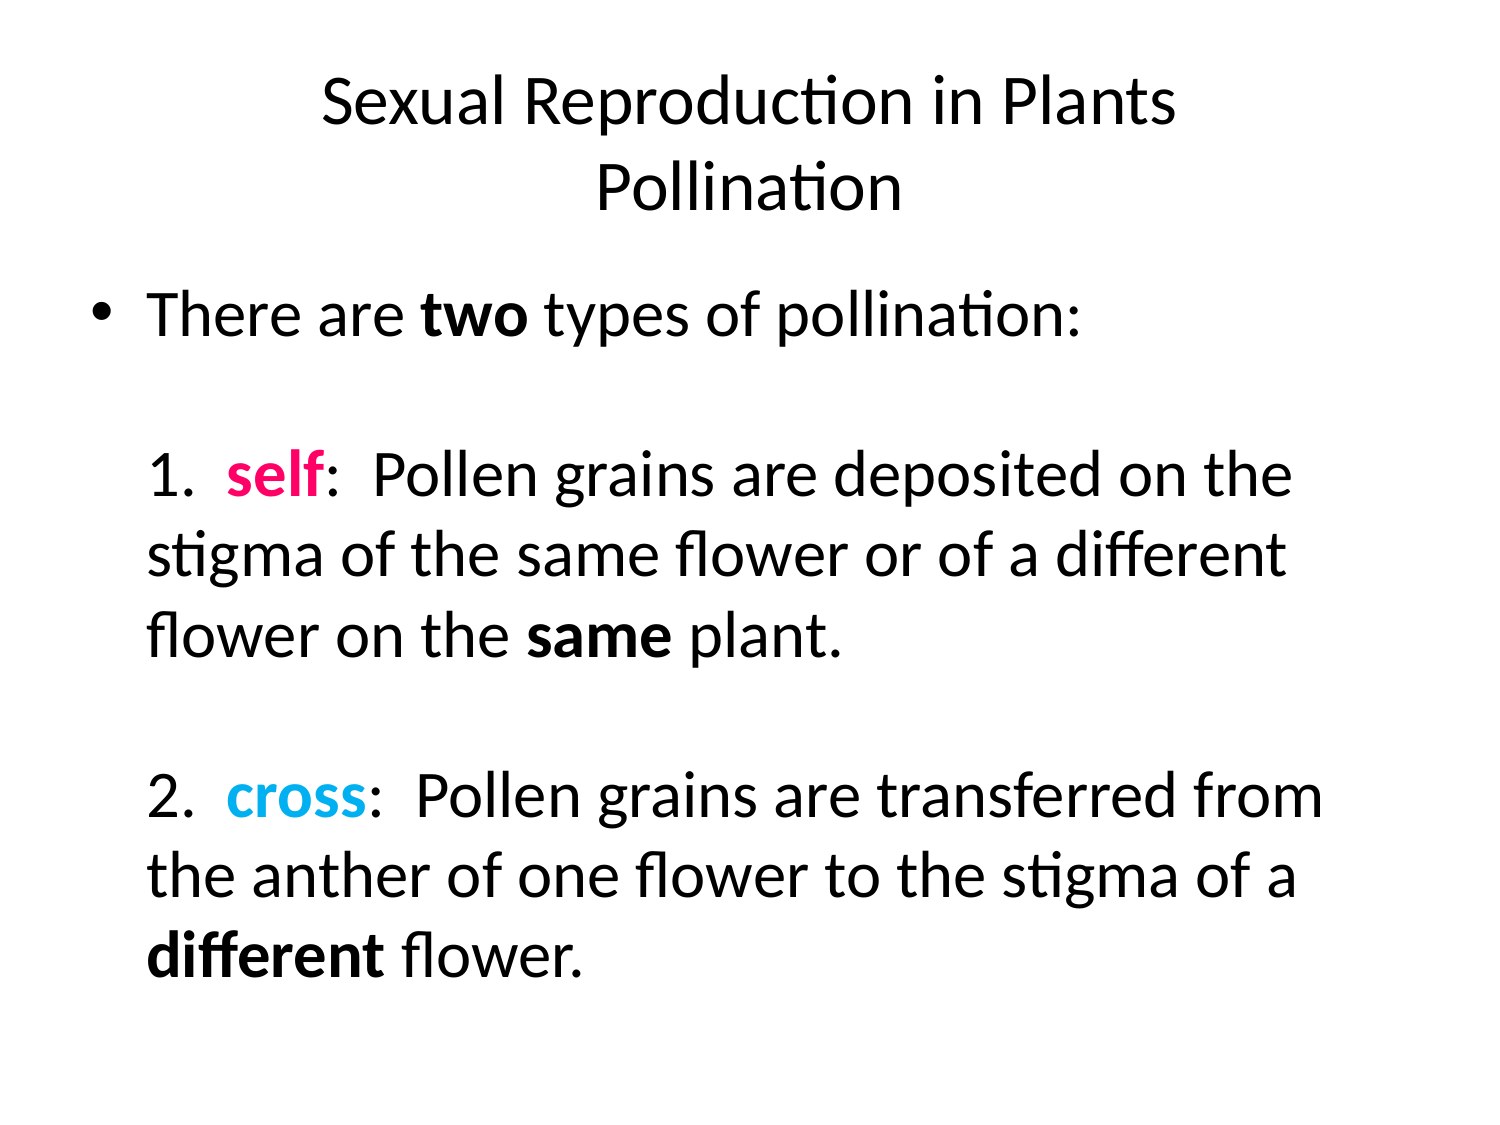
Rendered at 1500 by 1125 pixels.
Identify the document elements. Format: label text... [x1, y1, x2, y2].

title Sexual Reproduction in Plants Pollination [75, 45, 1425, 233]
list There are two types of pollination: 1. self: Pollen grains are deposited on the stigma of the same flower or of a different flower on the same plant. 2. cross: Pollen grains are transferred from the anther of one flower to the stigma of a different flower. [75, 262, 1425, 1100]
